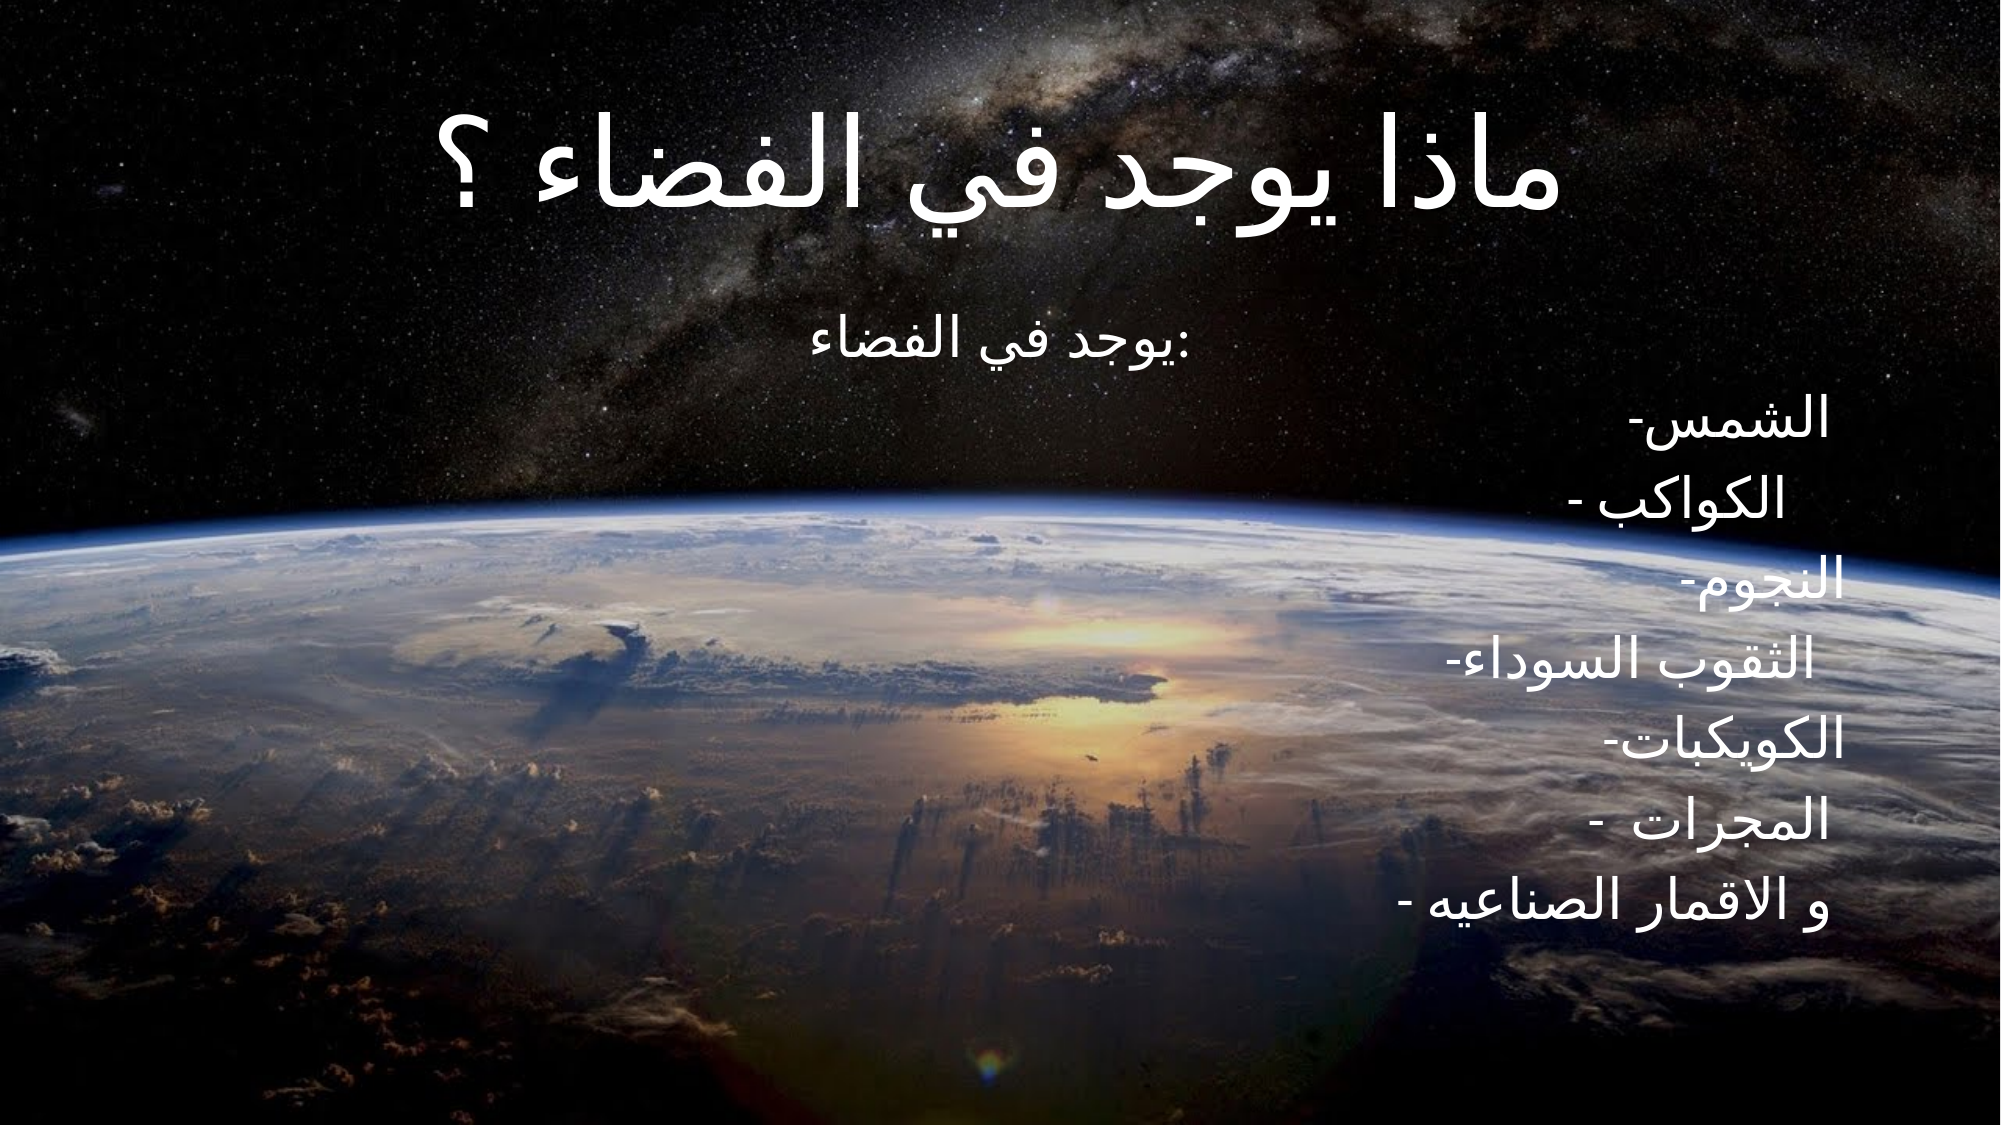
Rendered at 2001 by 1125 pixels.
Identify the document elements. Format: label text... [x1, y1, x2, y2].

picture [0, 0, 2001, 1125]
title ماذا يوجد في الفضاء ؟ [137, 59, 1863, 278]
list يوجد في الفضاء: -الشمس - الكواكب -النجوم -الثقوب السوداء -الكويكبات - المجرات - و الاقمار الصناعيه [137, 299, 1863, 1014]
